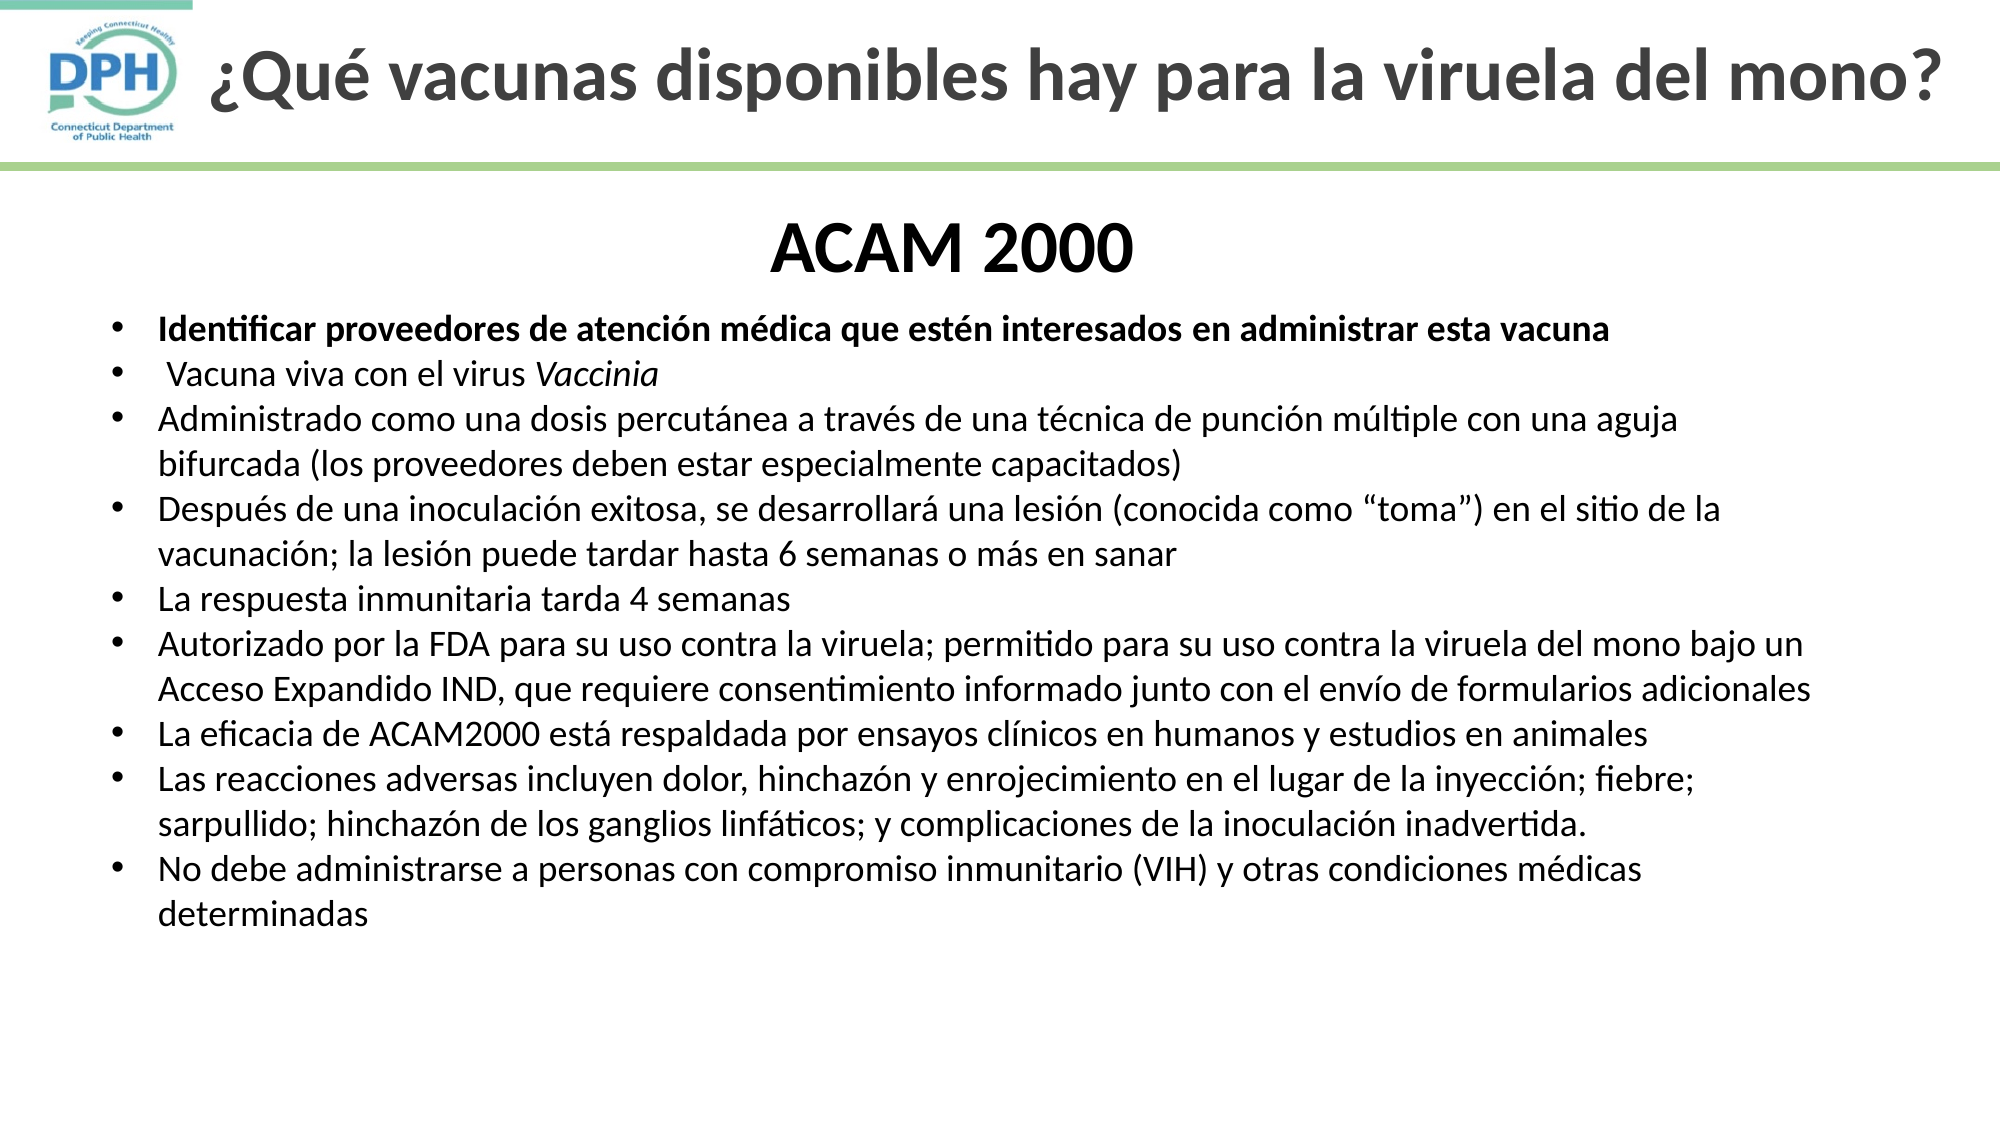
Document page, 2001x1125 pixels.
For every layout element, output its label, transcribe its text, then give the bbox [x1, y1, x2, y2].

text_box Identificar proveedores de atención médica que estén interesados ​​en administrar esta vacuna Vacuna viva con el virus Vaccinia Administrado como una dosis percutánea a través de una técnica de punción múltiple con una aguja bifurcada (los proveedores deben estar especialmente capacitados) Después de una inoculación exitosa, se desarrollará una lesión (conocida como “toma”) en el sitio de la vacunación; la lesión puede tardar hasta 6 semanas o más en sanar La respuesta inmunitaria tarda 4 semanas Autorizado por la FDA para su uso contra la viruela; permitido para su uso contra la viruela del mono bajo un Acceso Expandido IND, que requiere consentimiento informado junto con el envío de formularios adicionales La eficacia de ACAM2000 está respaldada por ensayos clínicos en humanos y estudios en animales Las reacciones adversas incluyen dolor, hinchazón y enrojecimiento en el lugar de la inyección; fiebre; sarpullido; hinchazón de los ganglios linfáticos; y complicaciones de la inoculación inadvertida. No debe administrarse a personas con compromiso inmunitario (VIH) y otras condiciones médicas determinadas [96, 296, 1846, 942]
text_box ¿Qué vacunas disponibles hay para la viruela del mono? [193, 18, 2000, 124]
picture [0, 0, 193, 143]
text_box ACAM 2000 [673, 190, 1232, 296]
